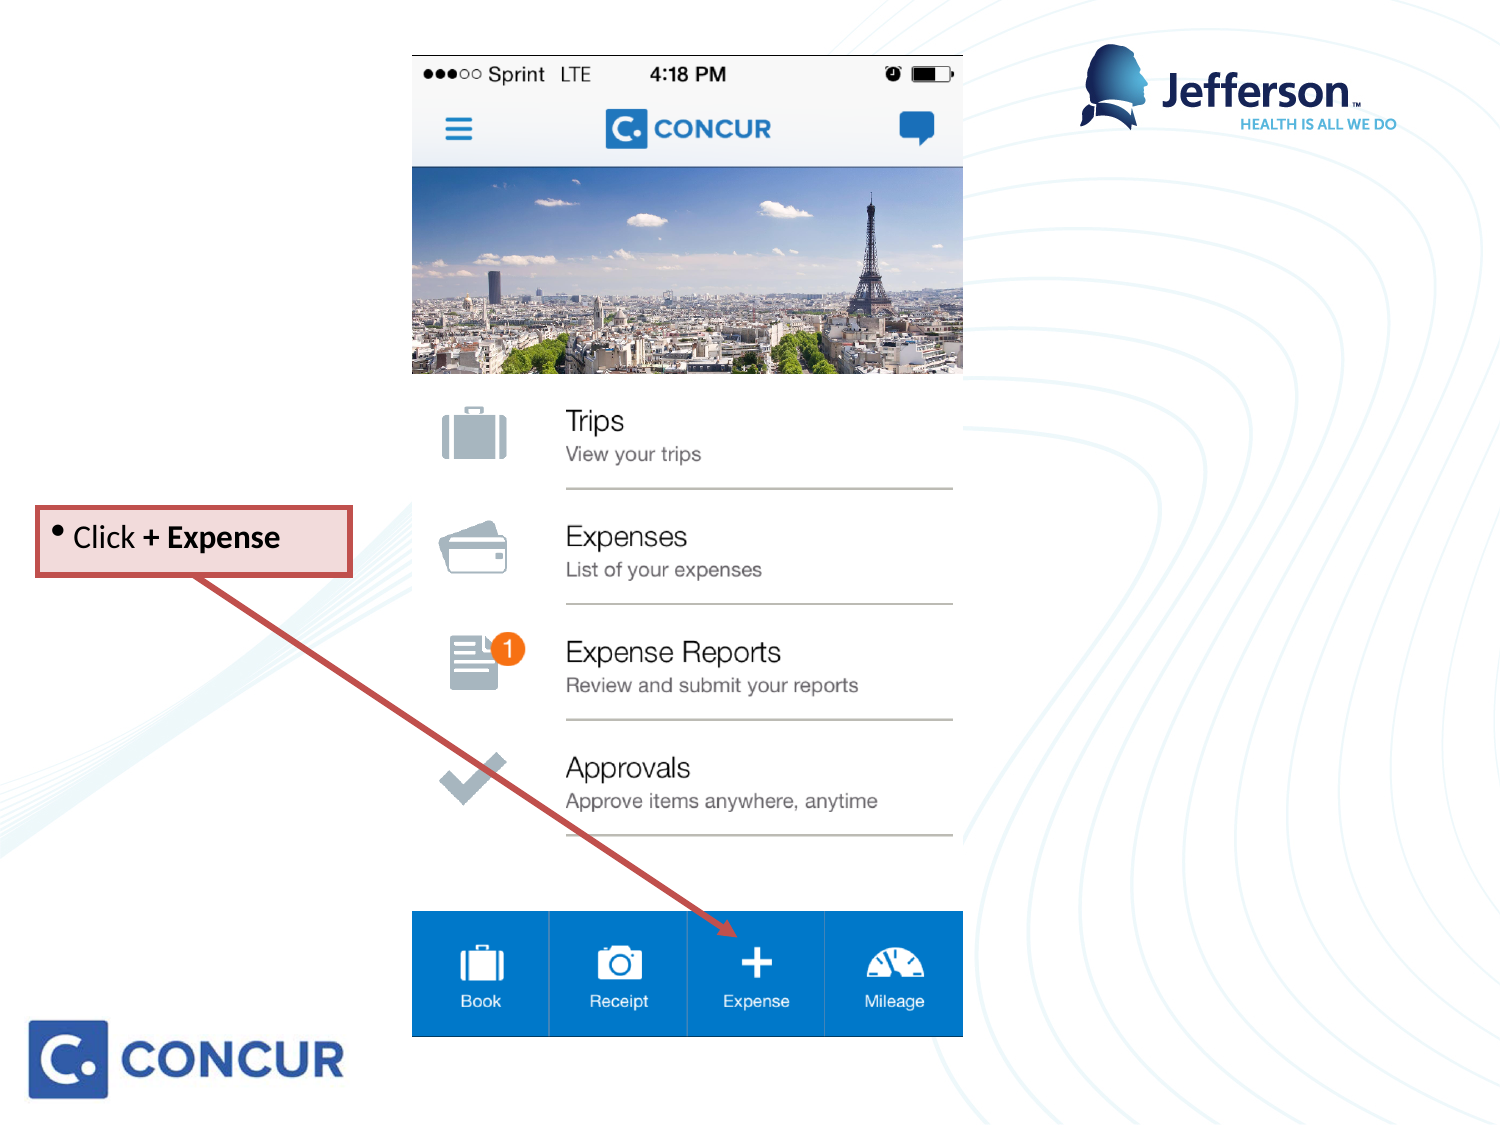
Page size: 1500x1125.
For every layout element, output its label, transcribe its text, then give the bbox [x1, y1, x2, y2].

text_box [193, 574, 738, 938]
picture [0, 0, 1500, 1125]
text_box Click + Expense [37, 507, 350, 575]
